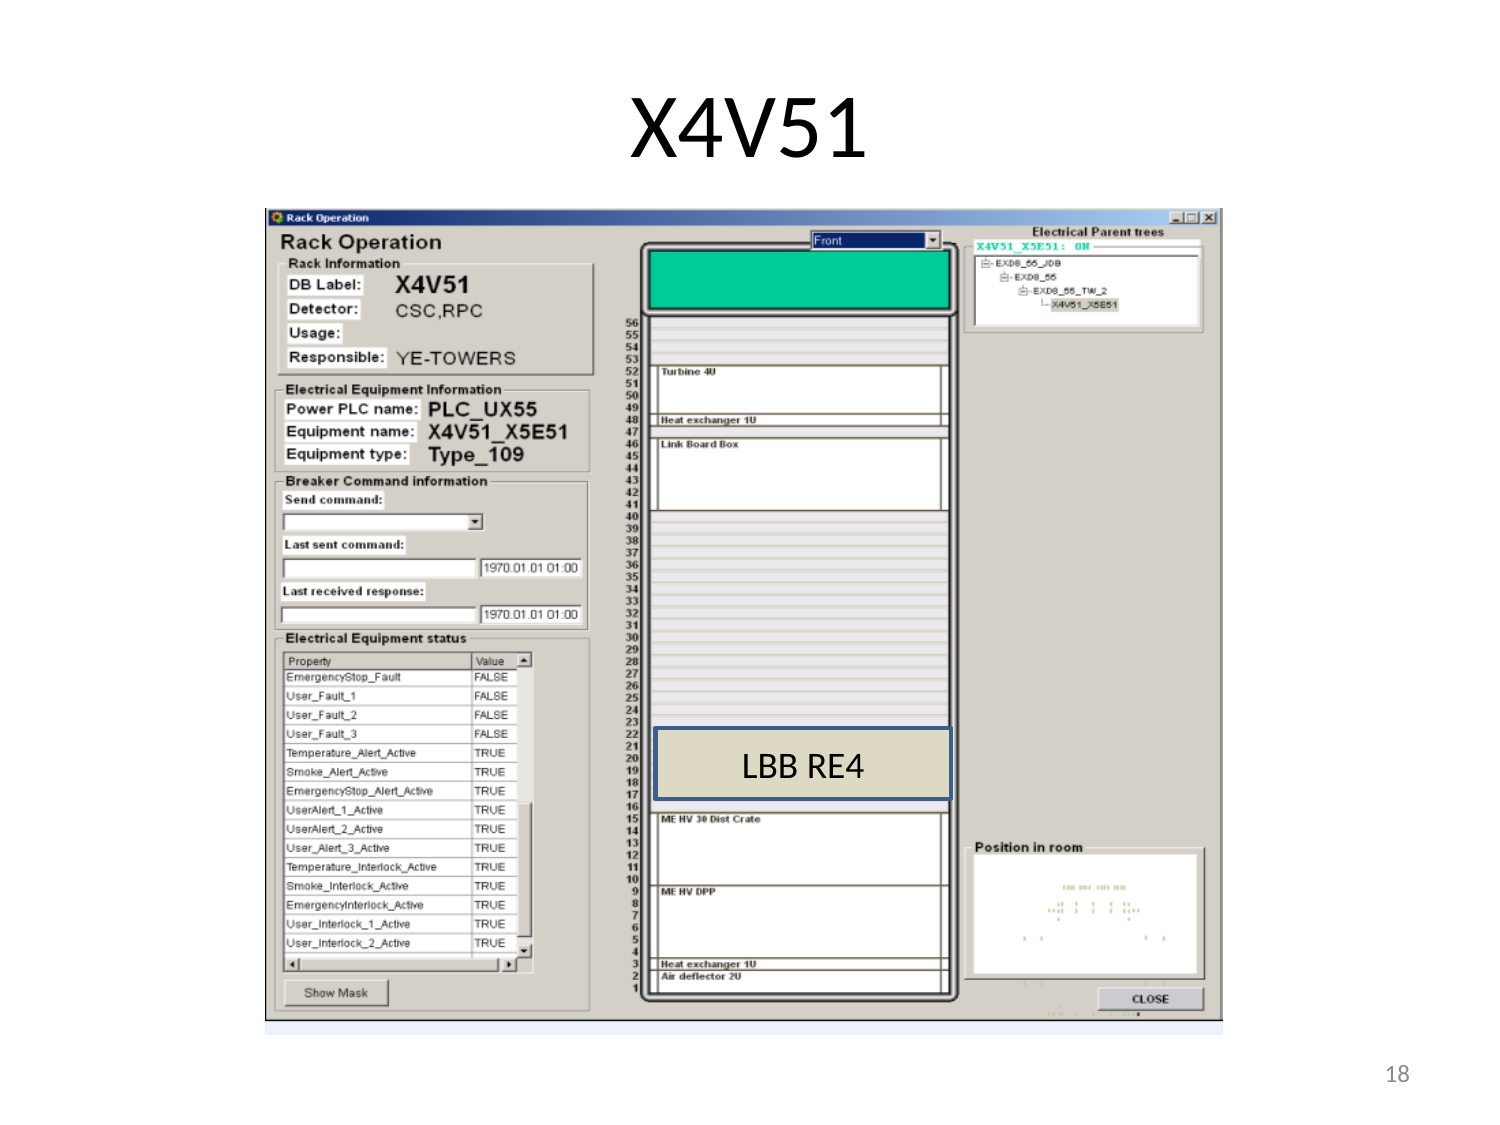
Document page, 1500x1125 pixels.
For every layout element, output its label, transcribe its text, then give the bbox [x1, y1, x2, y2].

slide_number 18 [1074, 1042, 1425, 1103]
title X4V51 [75, 45, 1425, 197]
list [265, 207, 1223, 1036]
